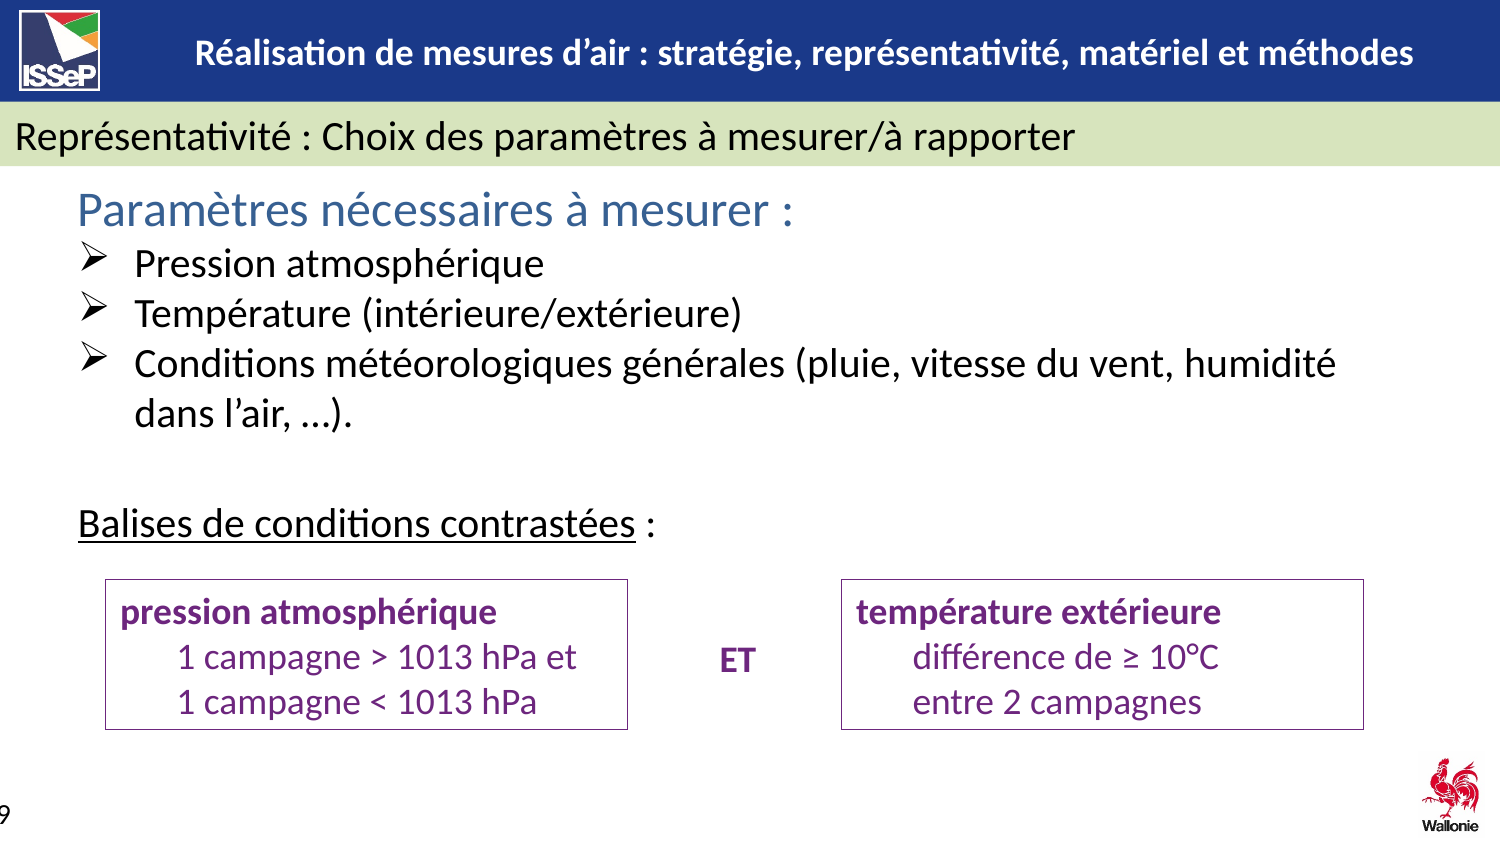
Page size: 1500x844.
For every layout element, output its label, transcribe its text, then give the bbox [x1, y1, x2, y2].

text_box pression atmosphérique 1 campagne > 1013 hPa et 1 campagne < 1013 hPa [105, 579, 628, 730]
text_box Représentativité : Choix des paramètres à mesurer/à rapporter [0, 101, 1500, 167]
picture [19, 10, 100, 91]
text_box ET [704, 627, 819, 688]
picture [1418, 751, 1485, 838]
text_box Paramètres nécessaires à mesurer : Pression atmosphérique Température (intérieure/extérieure) Conditions météorologiques générales (pluie, vitesse du vent, humidité dans l’air, …). Balises de conditions contrastées : [63, 168, 1435, 554]
text_box température extérieure différence de ≥ 10°C entre 2 campagnes [841, 579, 1364, 730]
